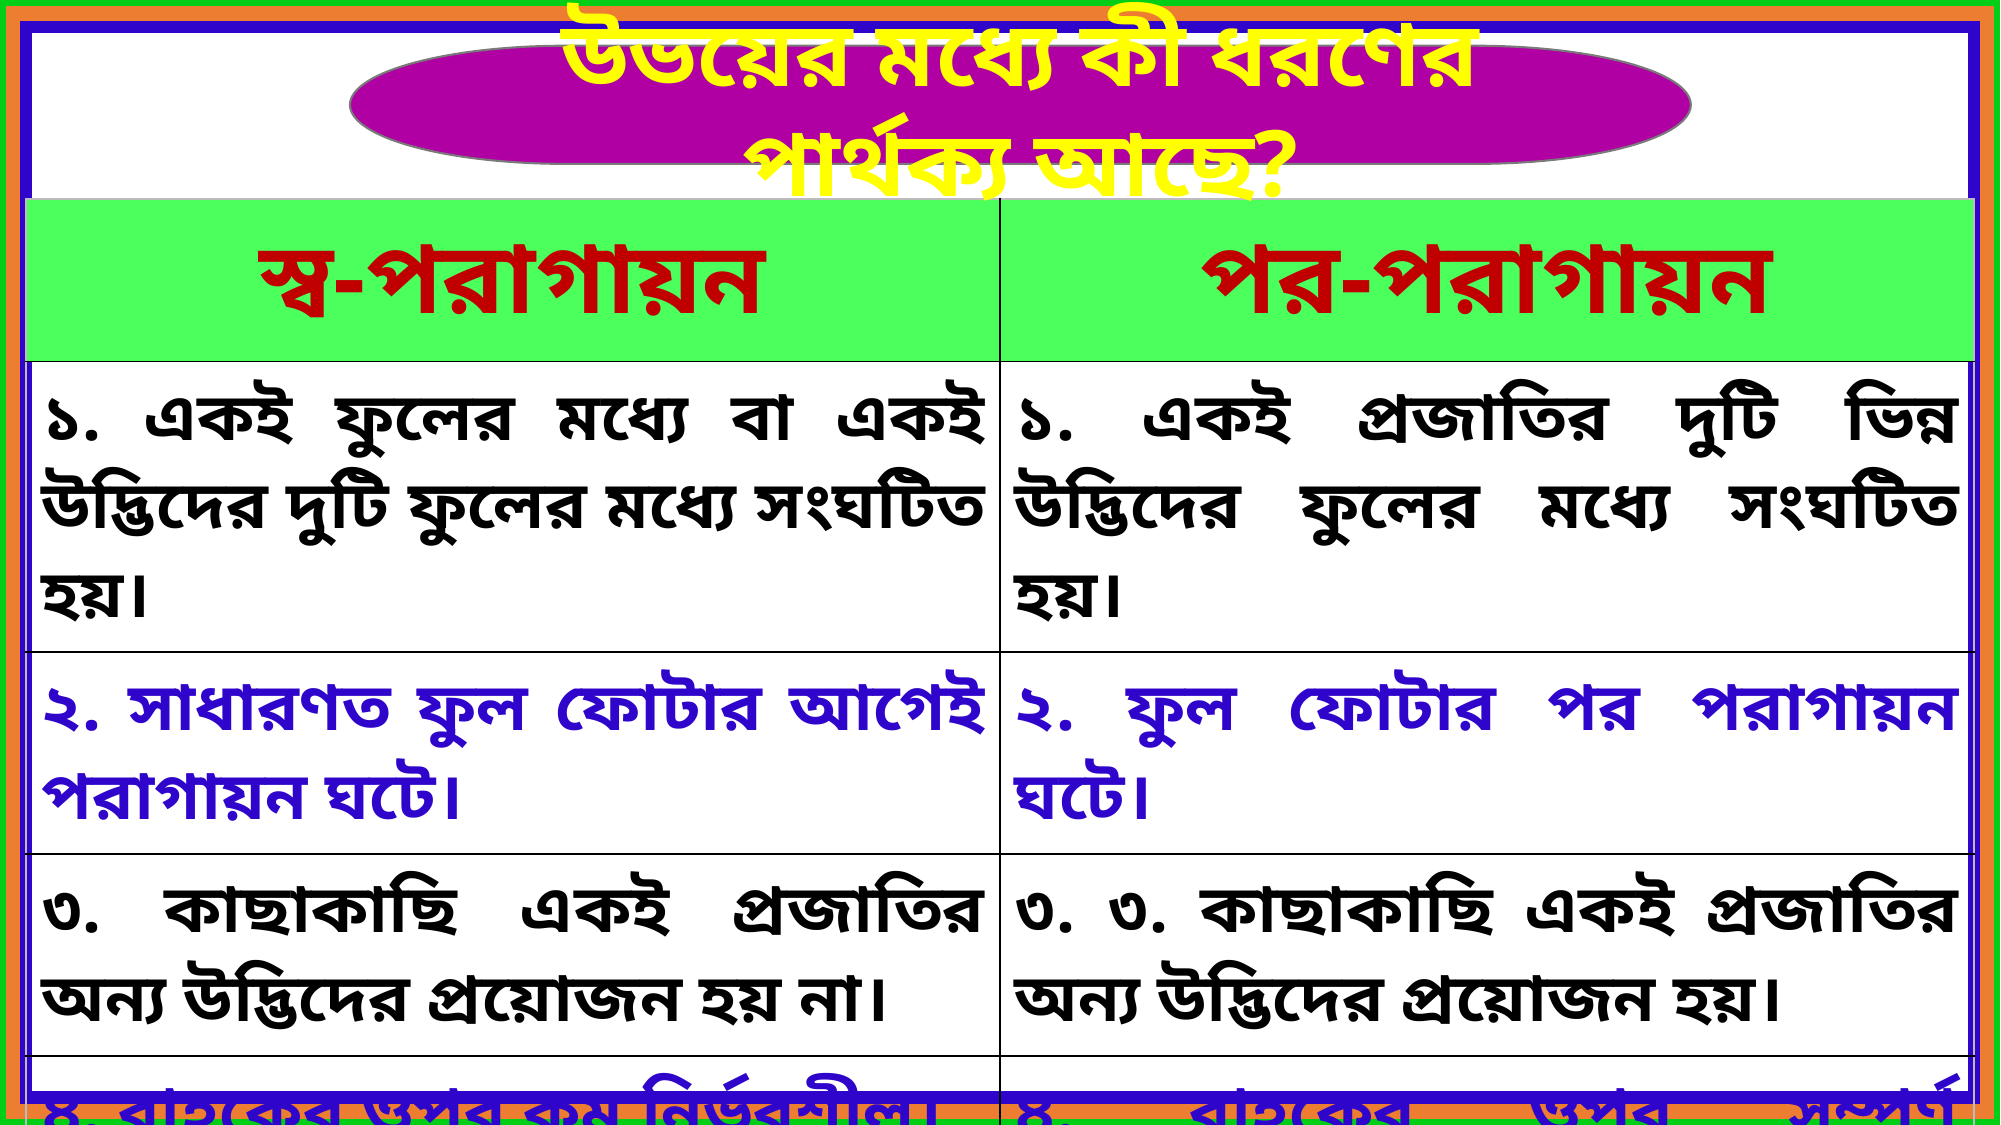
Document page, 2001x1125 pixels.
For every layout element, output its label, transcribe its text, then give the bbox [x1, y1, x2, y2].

text_box [25, 26, 1975, 198]
table_cell ২. ফুল ফোটার পর পরাগায়ন ঘটে। [1001, 653, 1973, 853]
text_box উভয়ের মধ্যে কী ধরণের পার্থক্য আছে? [348, 44, 1692, 165]
table_cell ৪. বাহকের ওপর সম্পূর্ণ নির্ভরশীল। [1001, 1057, 1973, 1125]
table_cell ৩. কাছাকাছি একই প্রজাতির অন্য উদ্ভিদের প্রয়োজন হয় না। [27, 855, 999, 1055]
text_box [0, 0, 2000, 1125]
table_header পর-পরাগায়ন [1001, 200, 1973, 361]
table_cell ১. একই প্রজাতির দুটি ভিন্ন উদ্ভিদের ফুলের মধ্যে সংঘটিত হয়। [1001, 362, 1973, 651]
table_cell ৩. ৩. কাছাকাছি একই প্রজাতির অন্য উদ্ভিদের প্রয়োজন হয়। [1001, 855, 1973, 1055]
table_header স্ব-পরাগায়ন [27, 200, 999, 361]
table_cell ৪. বাহকের ওপর কম নির্ভরশীল। [27, 1057, 999, 1125]
table_cell ১. একই ফুলের মধ্যে বা একই উদ্ভিদের দুটি ফুলের মধ্যে সংঘটিত হয়। [27, 362, 999, 651]
table_cell ২. সাধারণত ফুল ফোটার আগেই পরাগায়ন ঘটে। [27, 653, 999, 853]
